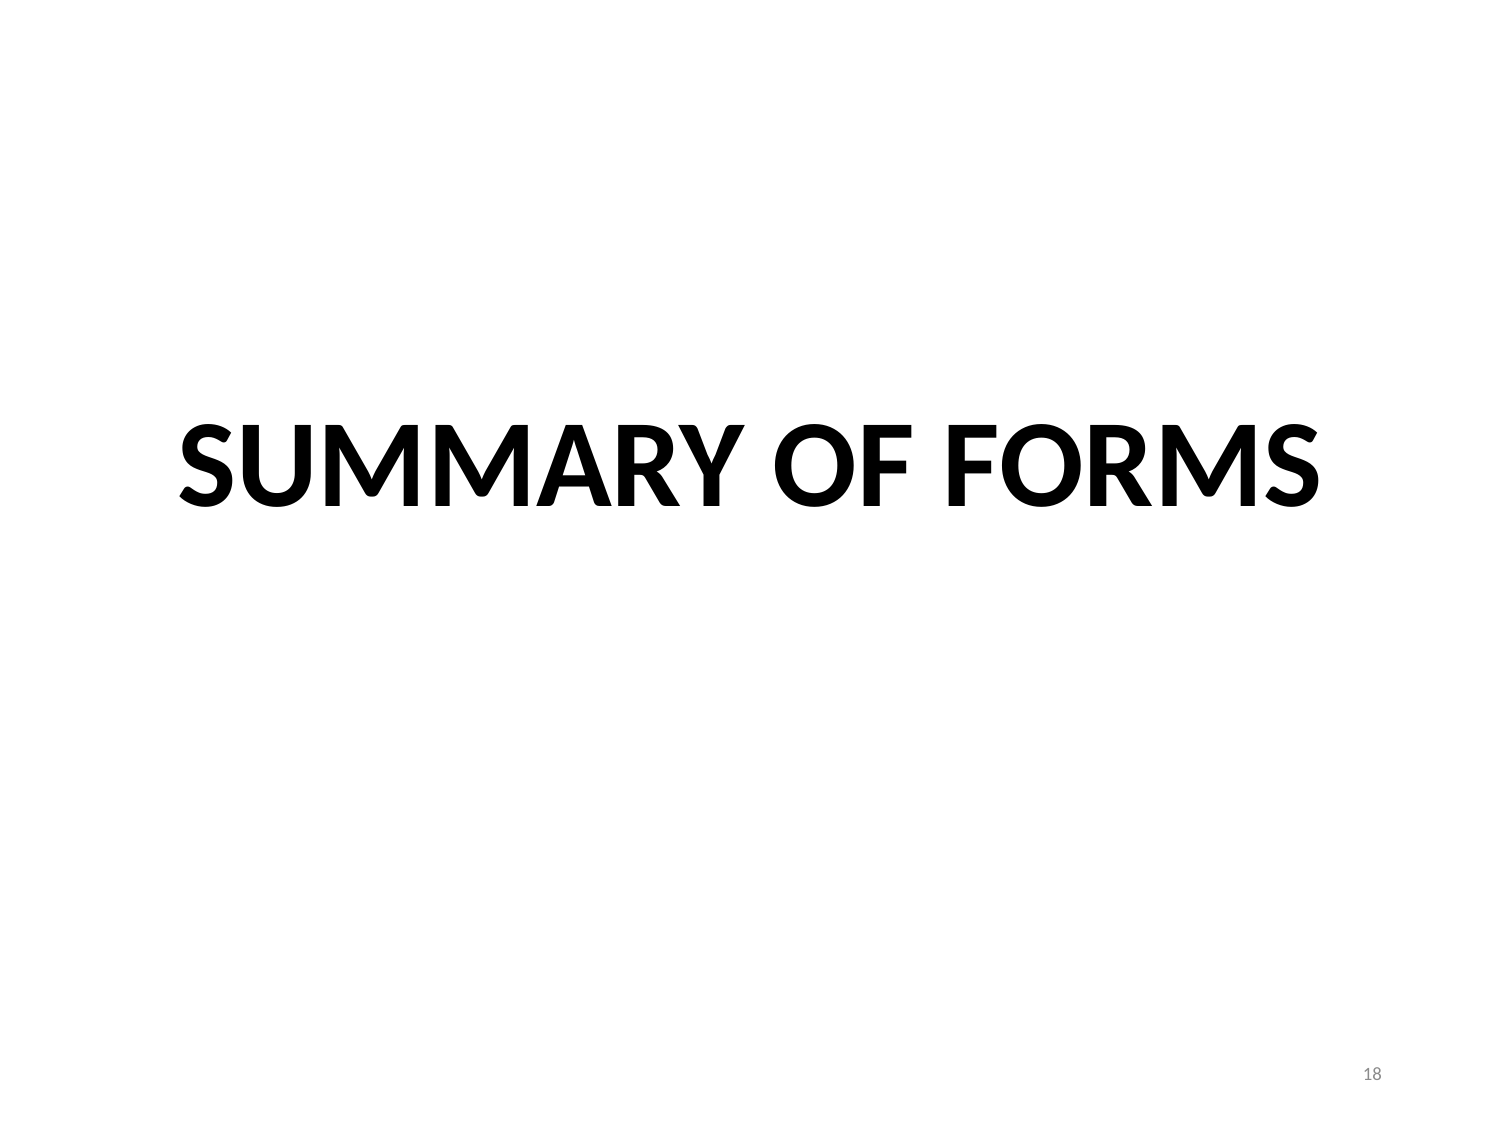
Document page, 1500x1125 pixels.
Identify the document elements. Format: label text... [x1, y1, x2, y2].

slide_number 18 [1059, 1042, 1397, 1103]
list SUMMARY OF FORMS [75, 75, 1425, 1005]
